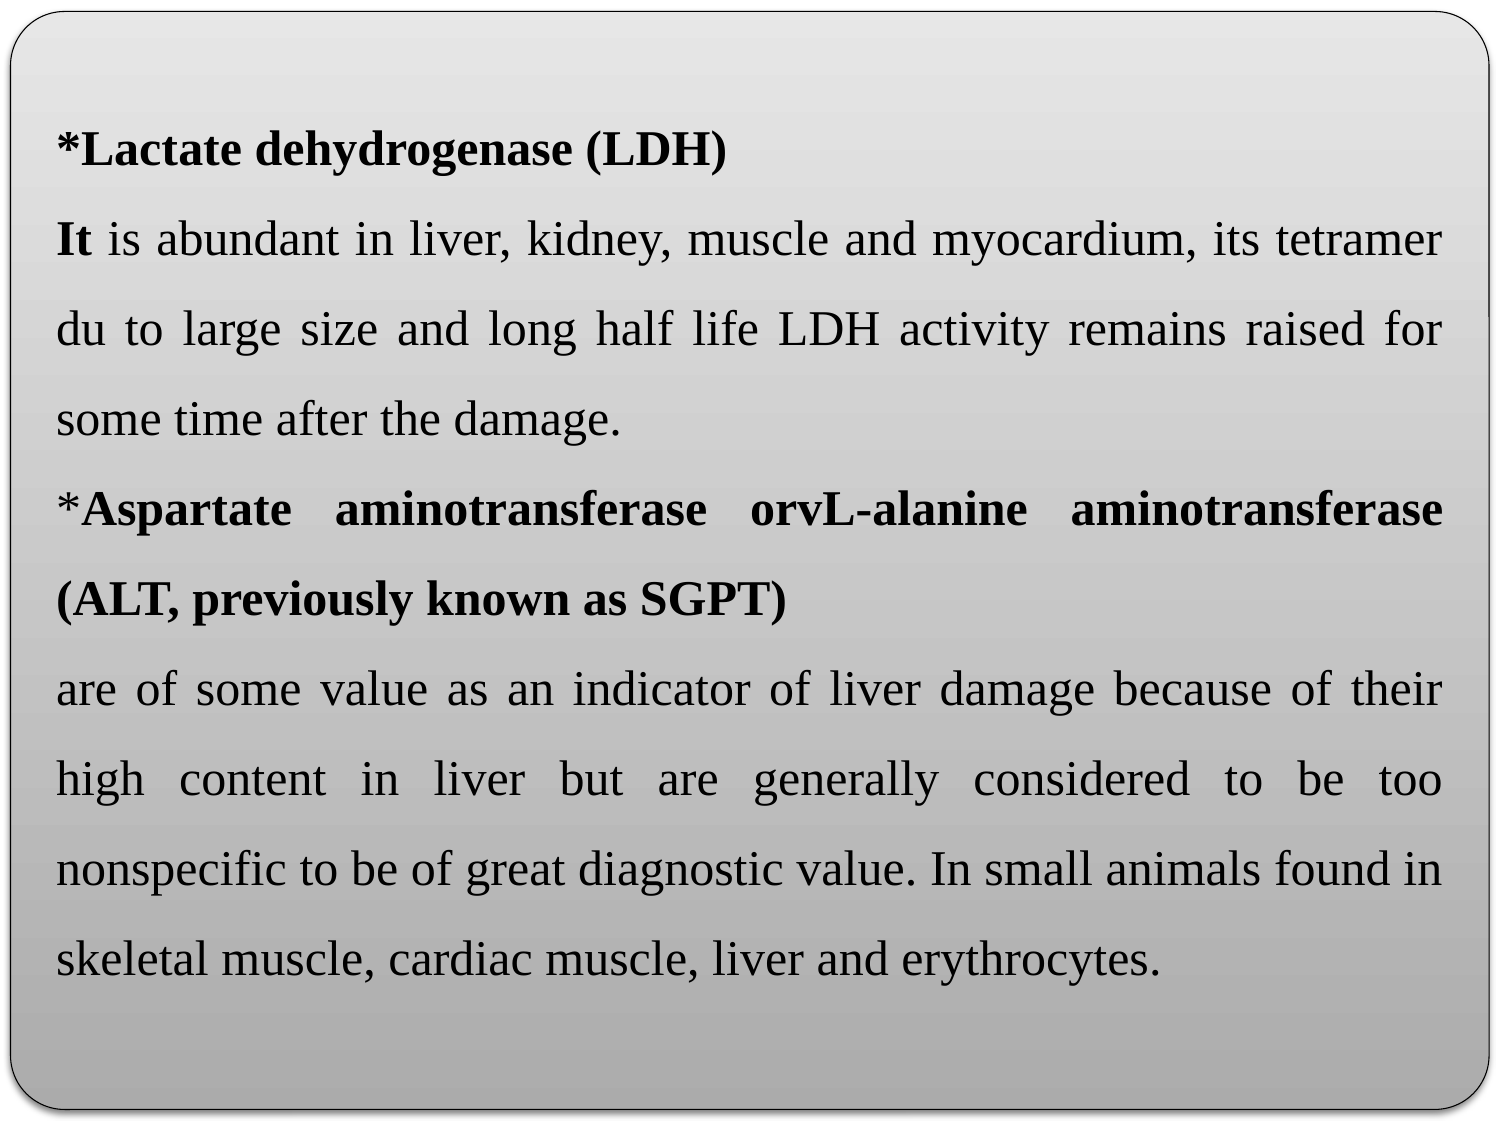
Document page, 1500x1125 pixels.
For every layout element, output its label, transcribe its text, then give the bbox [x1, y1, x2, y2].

text_box *Lactate dehydrogenase (LDH) It is abundant in liver, kidney, muscle and myocardium, its tetramer du to large size and long half life LDH activity remains raised for some time after the damage. *Aspartate aminotransferase orvL-alanine aminotransferase (ALT, previously known as SGPT) are of some value as an indicator of liver damage because of their high content in liver but are generally considered to be too nonspecific to be of great diagnostic value. In small animals found in skeletal muscle, cardiac muscle, liver and erythrocytes. [41, 77, 1459, 993]
